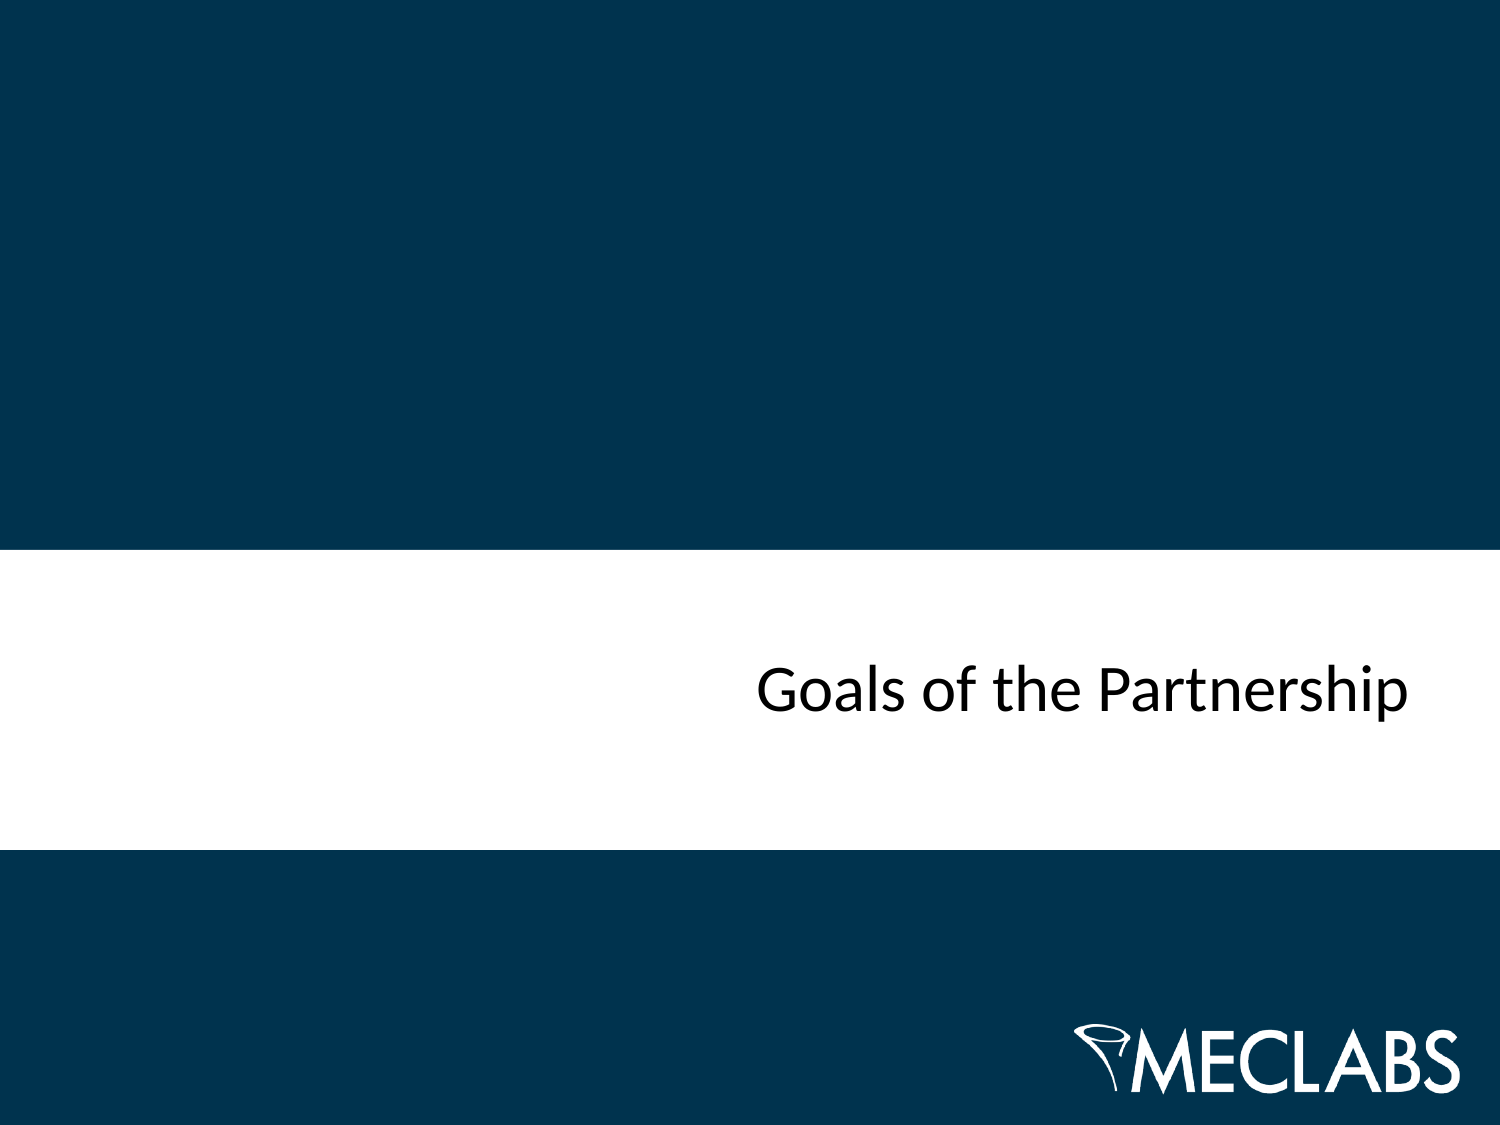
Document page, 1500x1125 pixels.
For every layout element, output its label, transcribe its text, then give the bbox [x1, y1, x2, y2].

picture [1386, 1031, 1419, 1092]
picture [1075, 1025, 1114, 1074]
picture [1132, 1030, 1195, 1092]
picture [1325, 1030, 1381, 1092]
picture [1241, 1030, 1287, 1093]
picture [1119, 1030, 1130, 1056]
title Goals of the Partnership [75, 620, 1425, 750]
picture [1202, 1031, 1233, 1092]
picture [1425, 1030, 1459, 1093]
picture [1295, 1031, 1319, 1092]
